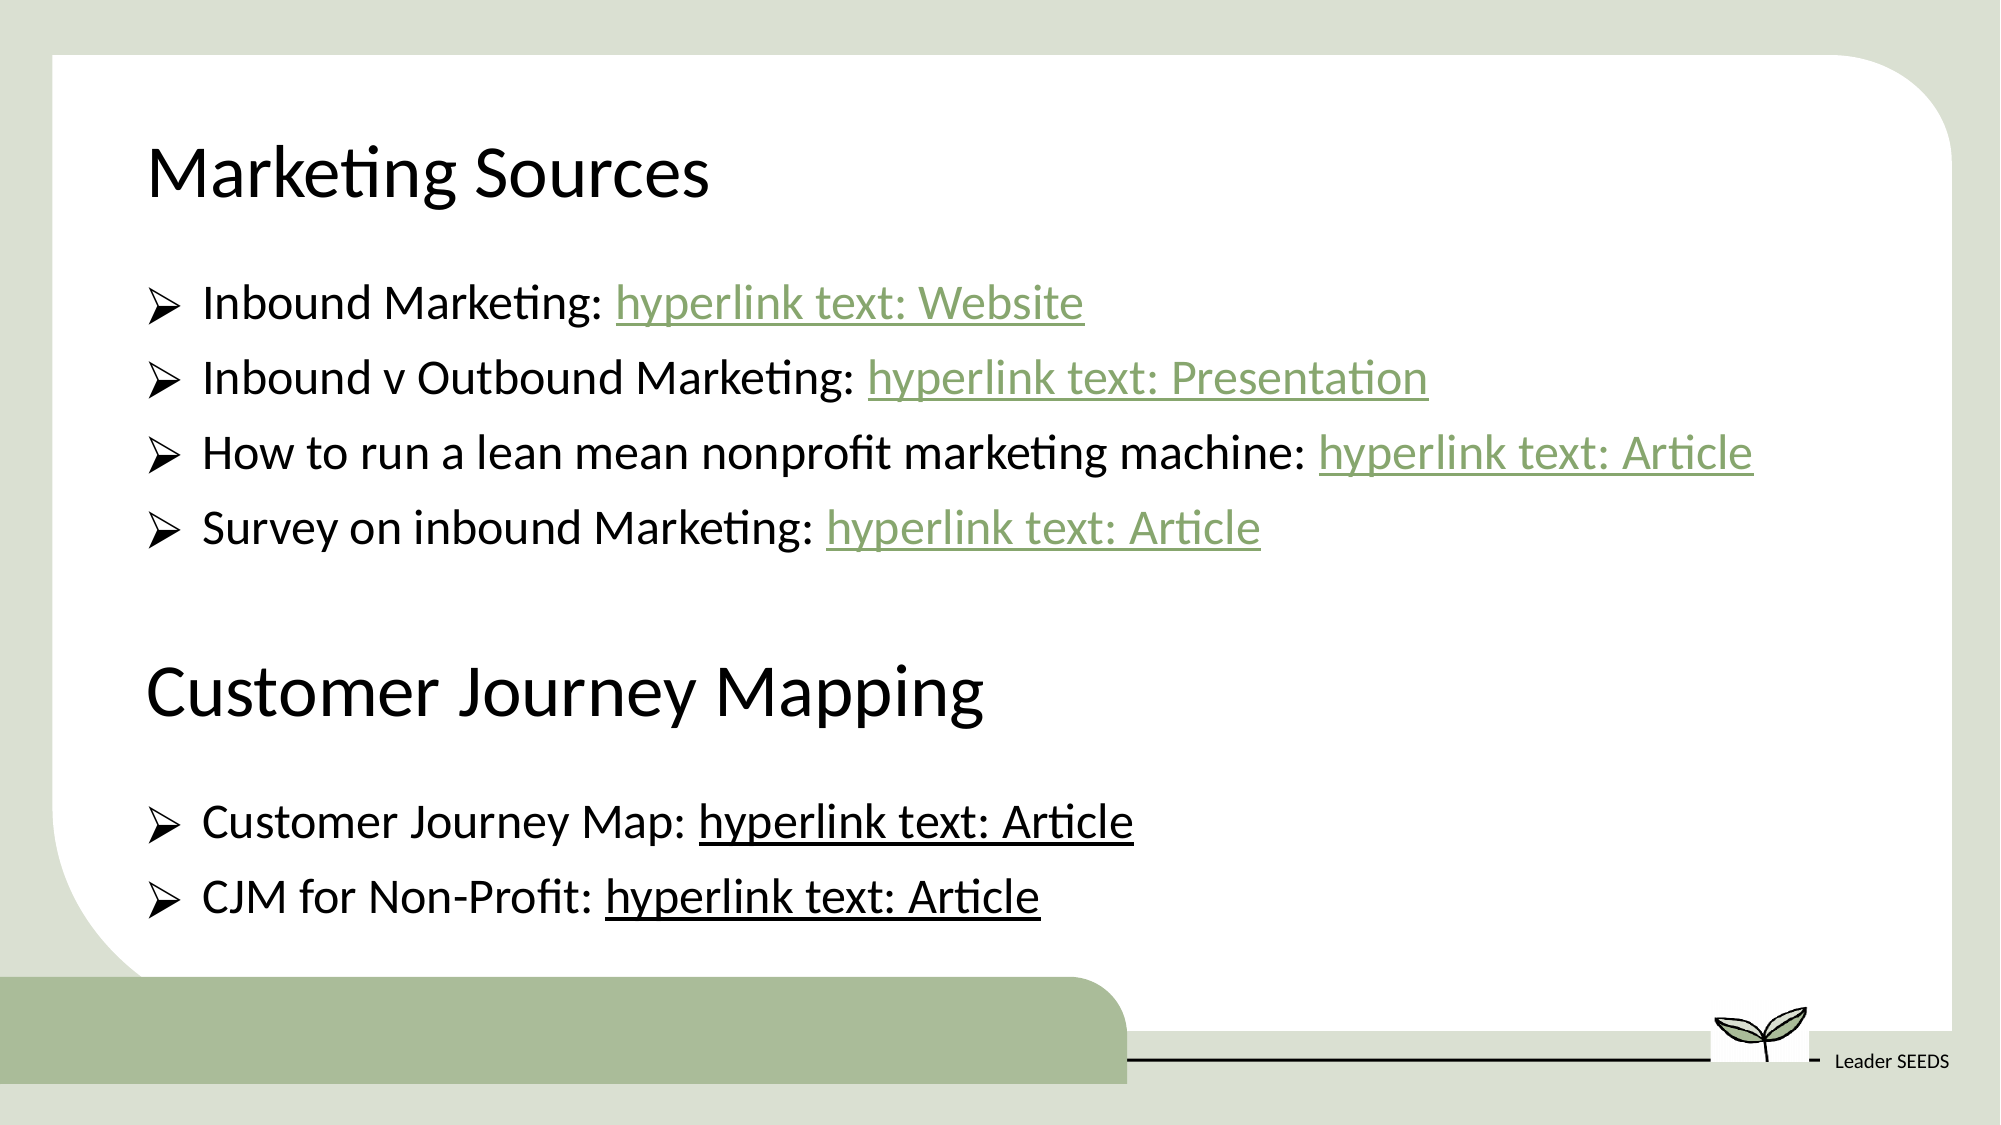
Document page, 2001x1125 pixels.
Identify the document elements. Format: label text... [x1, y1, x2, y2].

text_box Customer Journey Map: hyperlink text: Article CJM for Non-Profit: hyperlink text: Article [130, 788, 1869, 1125]
list Marketing Sources [130, 124, 1869, 257]
text_box Customer Journey Mapping [130, 644, 1869, 777]
list Inbound Marketing: hyperlink text: Website Inbound v Outbound Marketing: hyperlink text: Presentation How to run a lean mean nonprofit marketing machine: hyperlink text: Article Survey on inbound Marketing: hyperlink text: Article [130, 268, 1869, 633]
